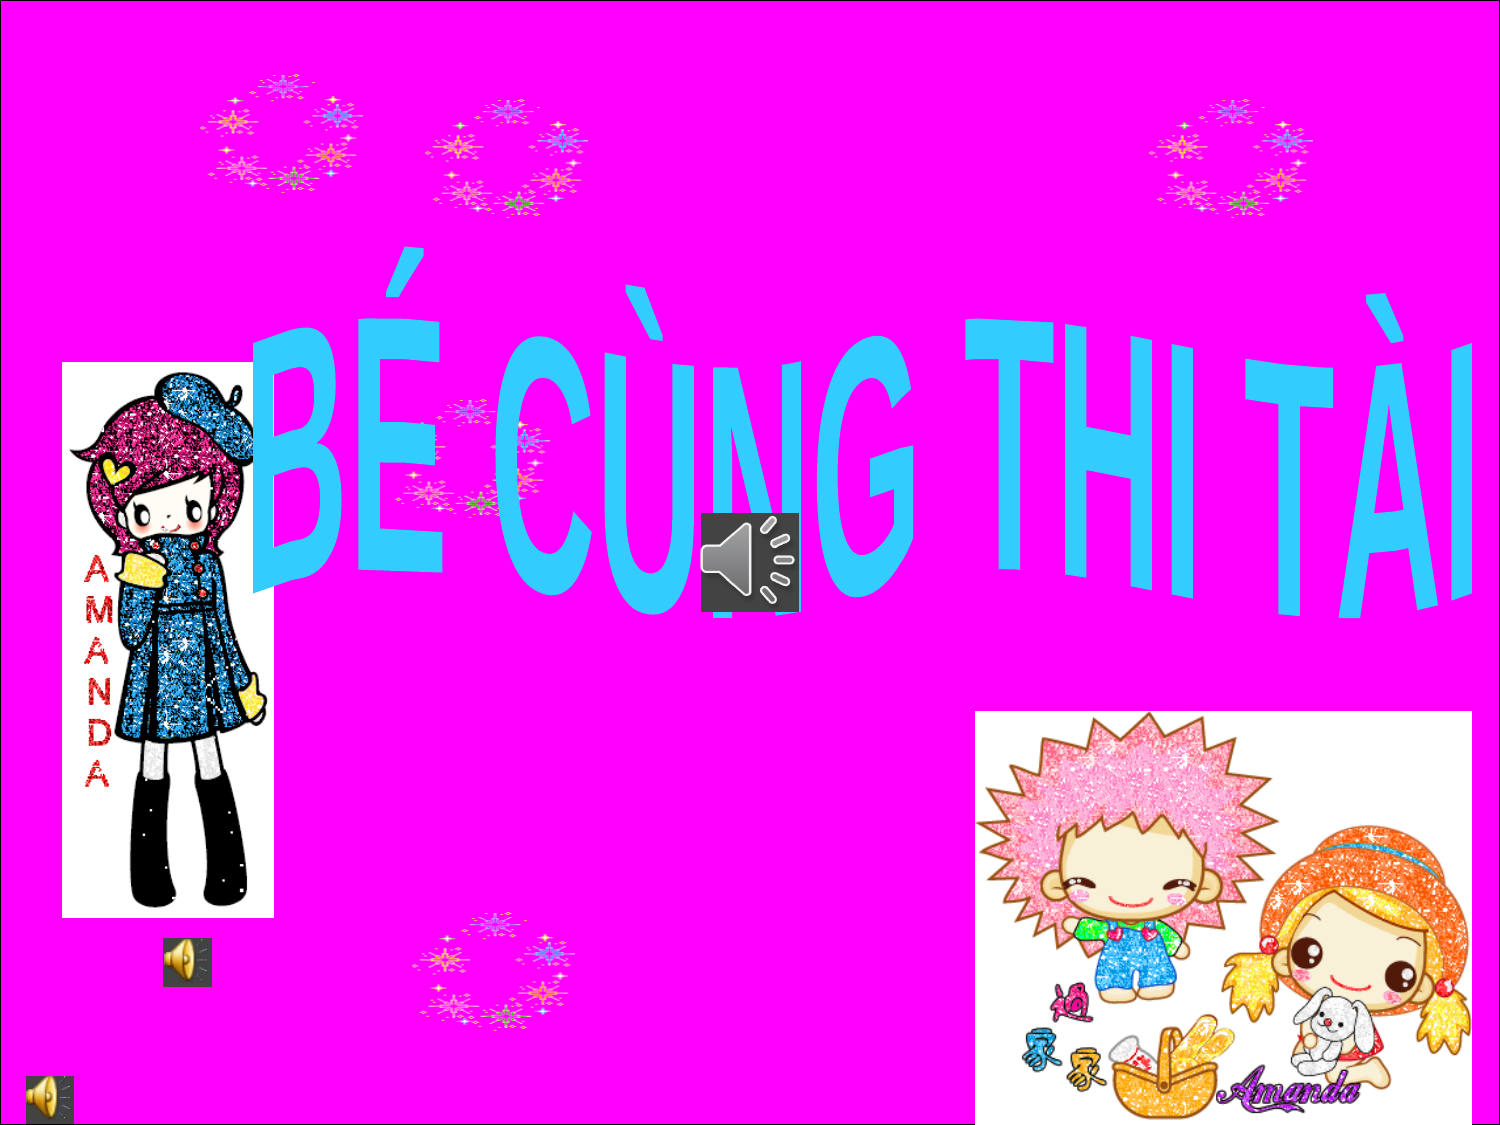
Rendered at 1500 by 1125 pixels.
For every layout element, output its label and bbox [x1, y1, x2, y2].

text_box [0, 0, 1500, 1125]
picture [24, 1074, 76, 1125]
picture [62, 362, 275, 918]
text_box [699, 512, 801, 613]
picture [387, 399, 551, 526]
picture [424, 99, 588, 226]
picture [974, 711, 1473, 1125]
picture [199, 74, 363, 201]
picture [1149, 99, 1313, 226]
picture [162, 937, 213, 988]
picture [412, 912, 576, 1038]
